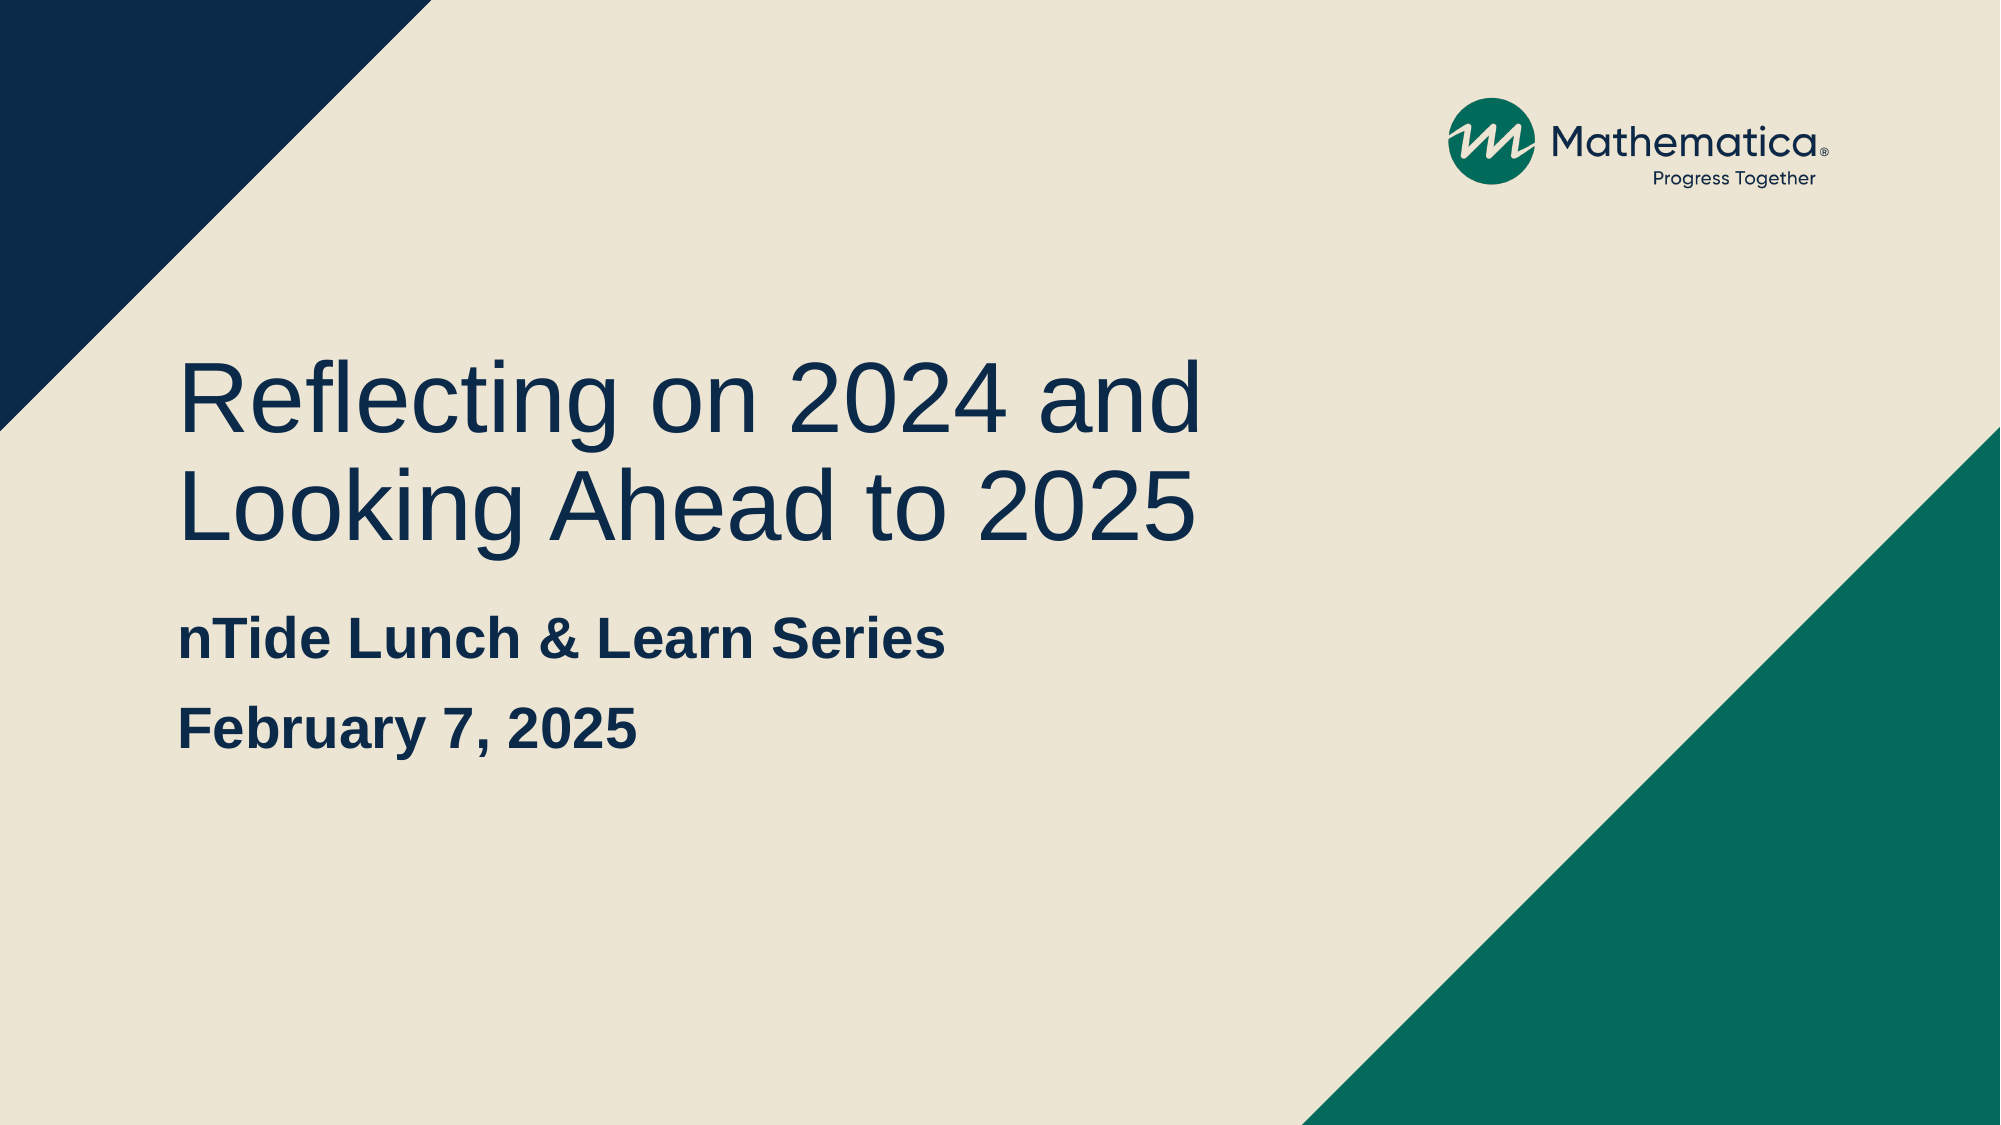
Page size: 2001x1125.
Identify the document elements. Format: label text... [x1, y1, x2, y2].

picture [1265, 0, 2000, 425]
subtitle nTide Lunch & Learn Series February 7, 2025 [177, 600, 1302, 833]
title Reflecting on 2024 and Looking Ahead to 2025 [177, 299, 1491, 563]
